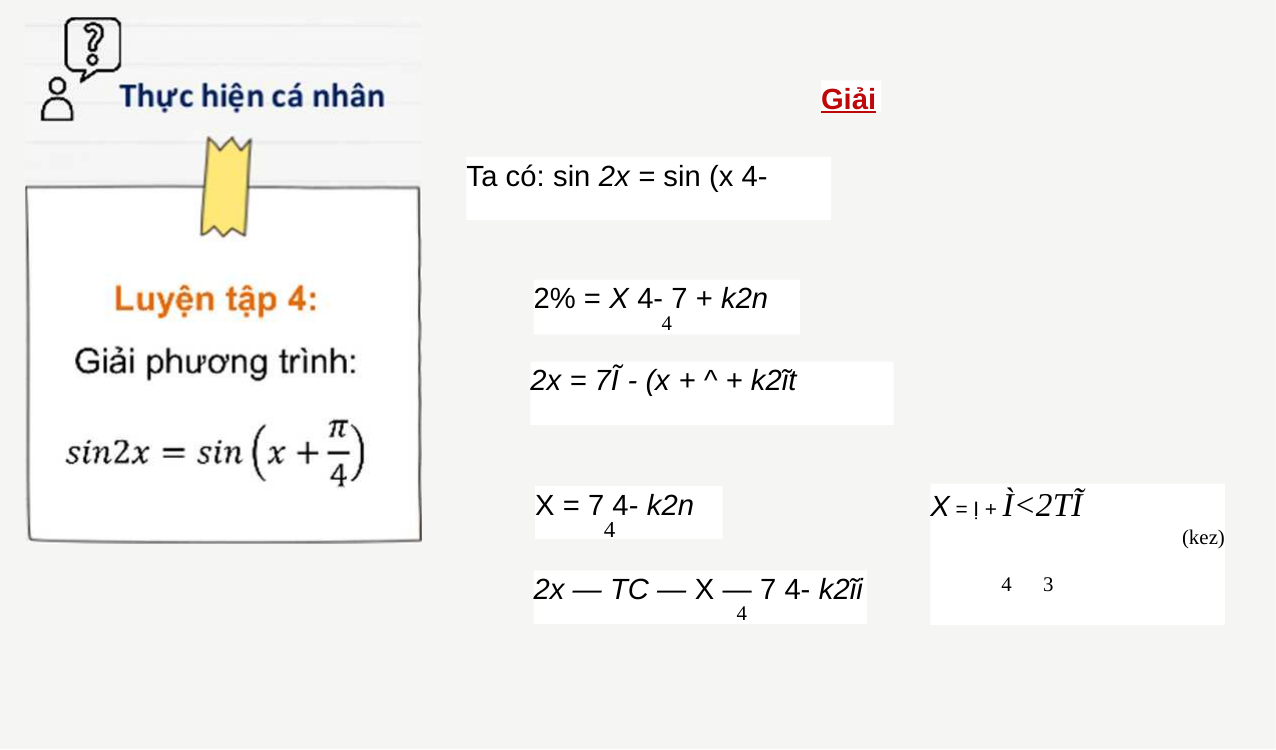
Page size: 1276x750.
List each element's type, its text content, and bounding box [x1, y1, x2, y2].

text_box Giải [821, 80, 882, 113]
text_box X = Ị + ì<2tĩ (kez) 4 3 [930, 483, 1225, 625]
text_box 2% = X 4- 7 + k2n 4 [533, 279, 800, 335]
text_box 2x = 7Ĩ - (x + ^ + k2ĩt [530, 361, 894, 425]
text_box X = 7 4- k2n 4 [535, 485, 723, 539]
text_box 2x — TC — X — 7 4- k2ĩi 4 [533, 570, 868, 625]
picture [25, 17, 423, 544]
text_box Ta có: sin 2x = sin (x 4- [466, 156, 832, 221]
